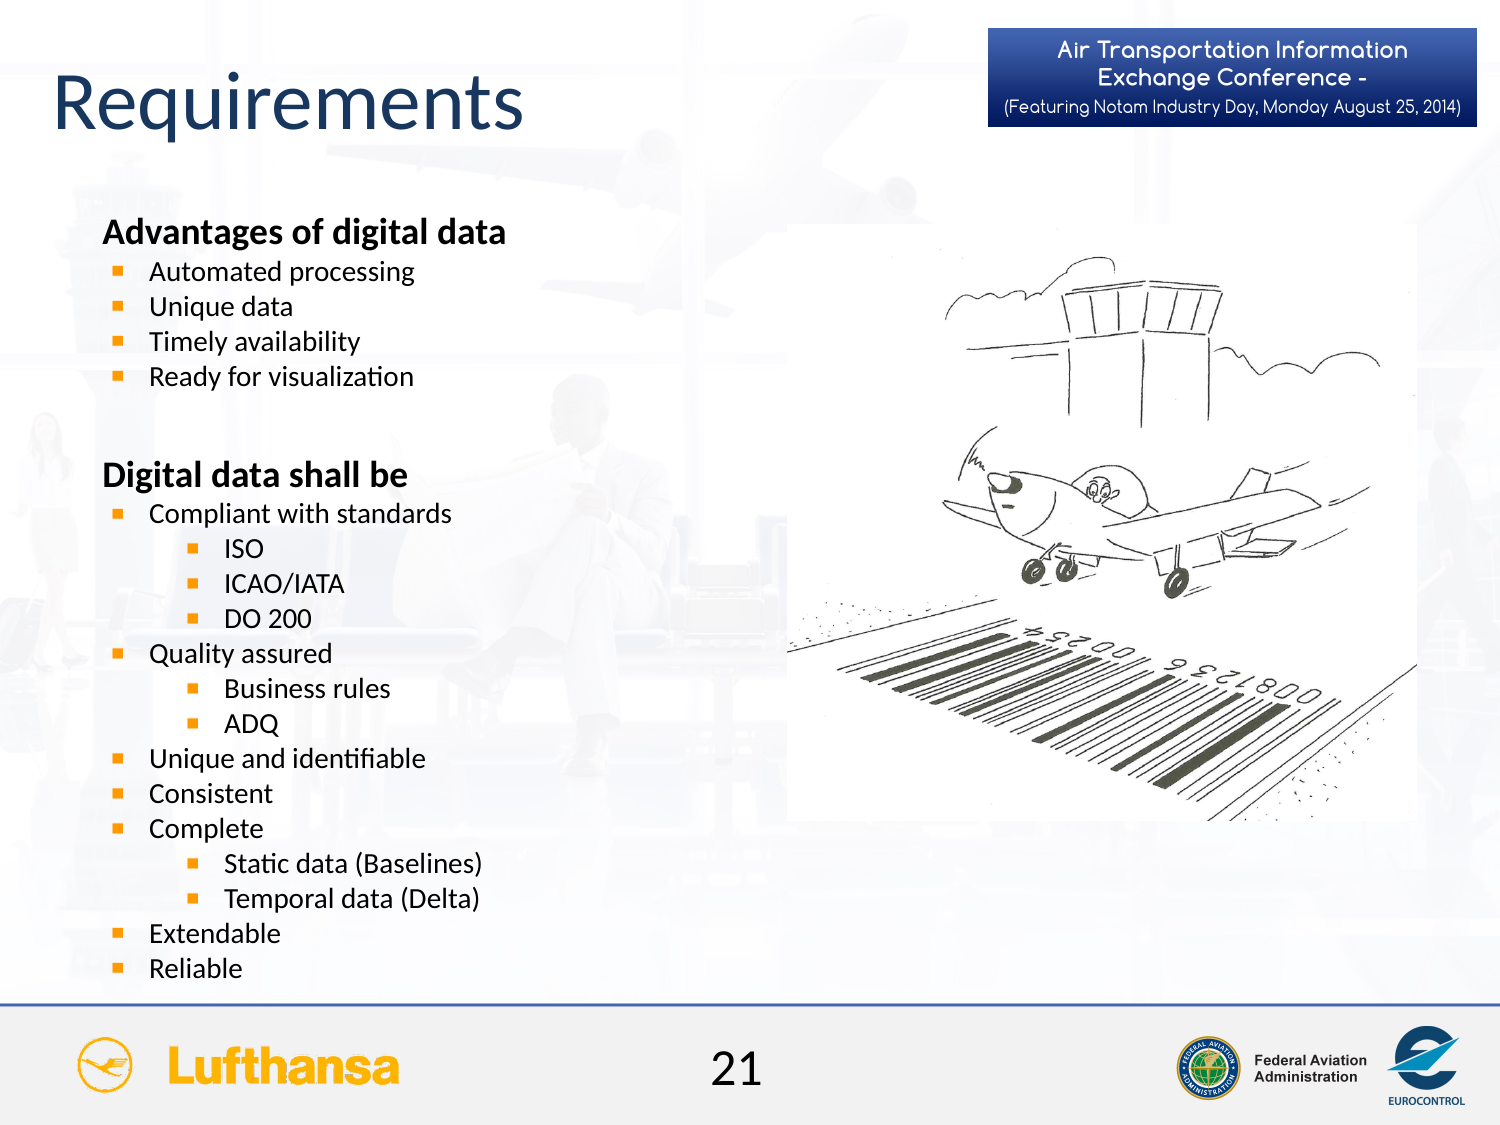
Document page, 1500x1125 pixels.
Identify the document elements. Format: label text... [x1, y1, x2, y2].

text_box Advantages of digital data Automated processing Unique data Timely availability Ready for visualization [87, 199, 713, 400]
text_box Requirements [37, 38, 788, 154]
picture [0, 0, 1500, 1125]
text_box Digital data shall be Compliant with standards ISO ICAO/IATA DO 200 Quality assured Business rules ADQ Unique and identifiable Consistent Complete Static data (Baselines) Temporal data (Delta) Extendable Reliable [87, 442, 713, 992]
text_box 21 [682, 1025, 790, 1103]
